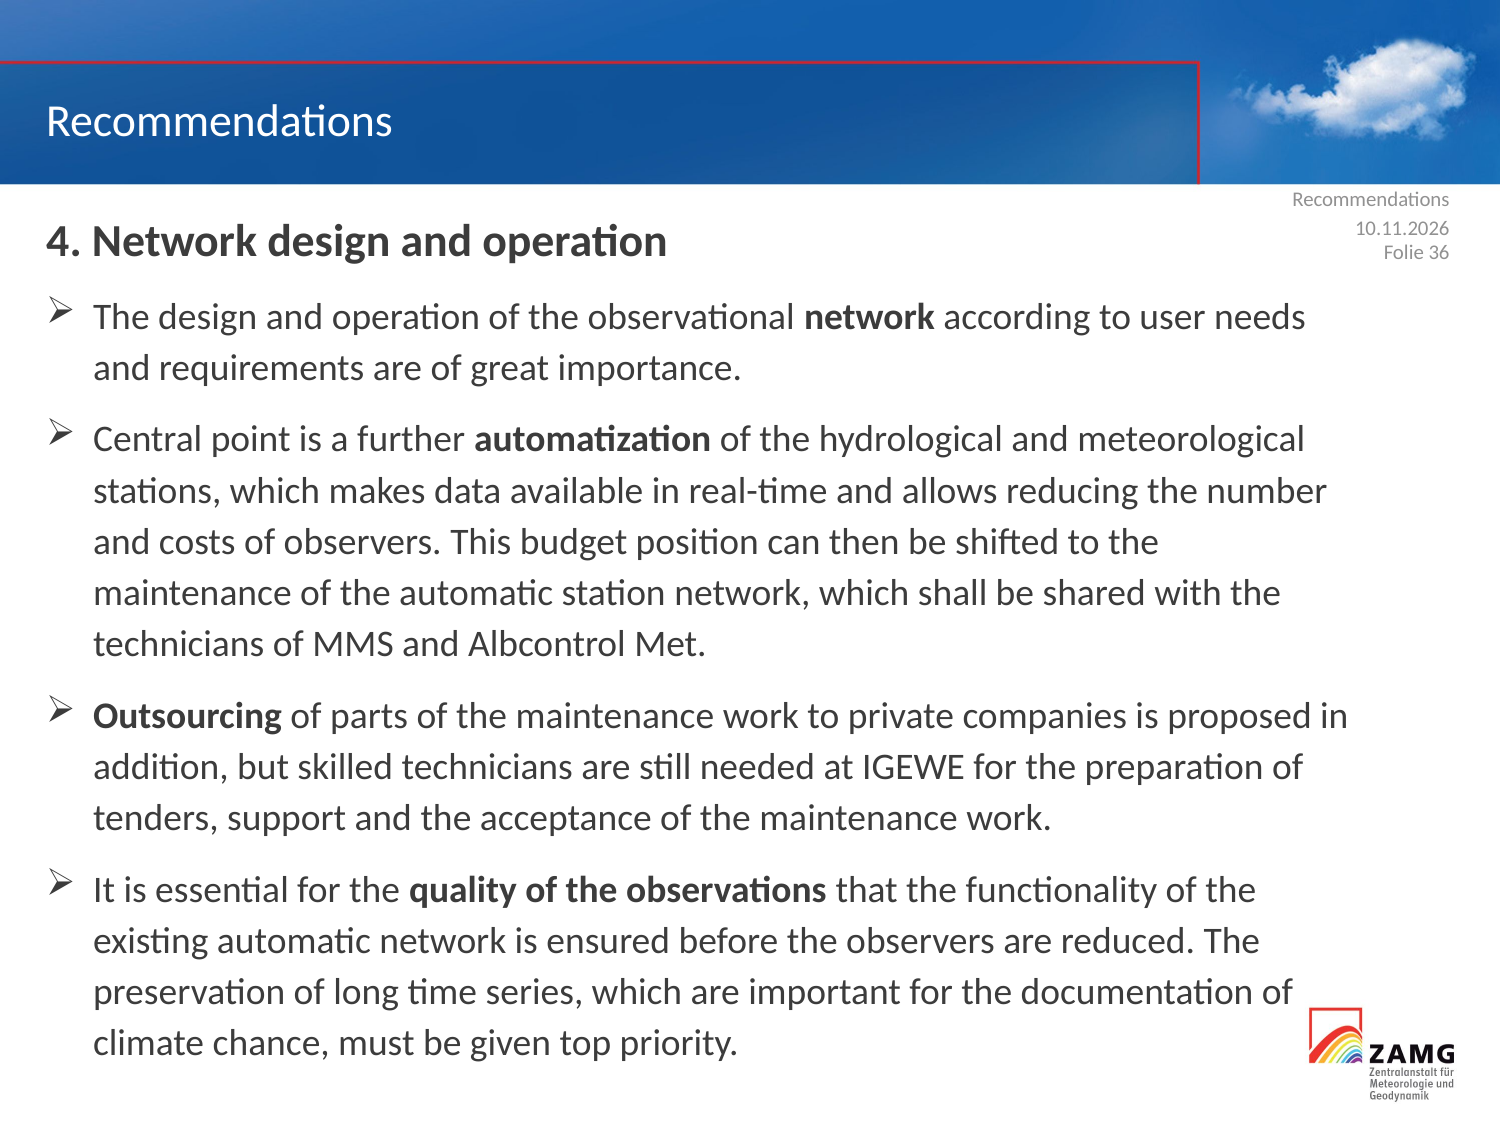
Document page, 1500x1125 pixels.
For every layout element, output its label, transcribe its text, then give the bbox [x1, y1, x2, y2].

list Recommendations [31, 83, 1173, 155]
picture [0, 0, 1500, 1125]
slide_number Folie 36 [1372, 231, 1465, 271]
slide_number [1372, 218, 1465, 231]
footer Recommendations [1216, 178, 1465, 218]
list 4. Network design and operation The design and operation of the observational network according to user needs and requirements are of great importance. Central point is a further automatization of the hydrological and meteorological stations, which makes data available in real-time and allows reducing the number and costs of observers. This budget position can then be shifted to the maintenance of the automatic station network, which shall be shared with the technicians of MMS and Albcontrol Met. Outsourcing of parts of the maintenance work to private companies is proposed in addition, but skilled technicians are still needed at IGEWE for the preparation of tenders, support and the acceptance of the maintenance work. It is essential for the quality of the observations that the functionality of the existing automatic network is ensured before the observers are reduced. The preservation of long time series, which are important for the documentation of climate chance, must be given top priority. [31, 195, 1372, 1125]
